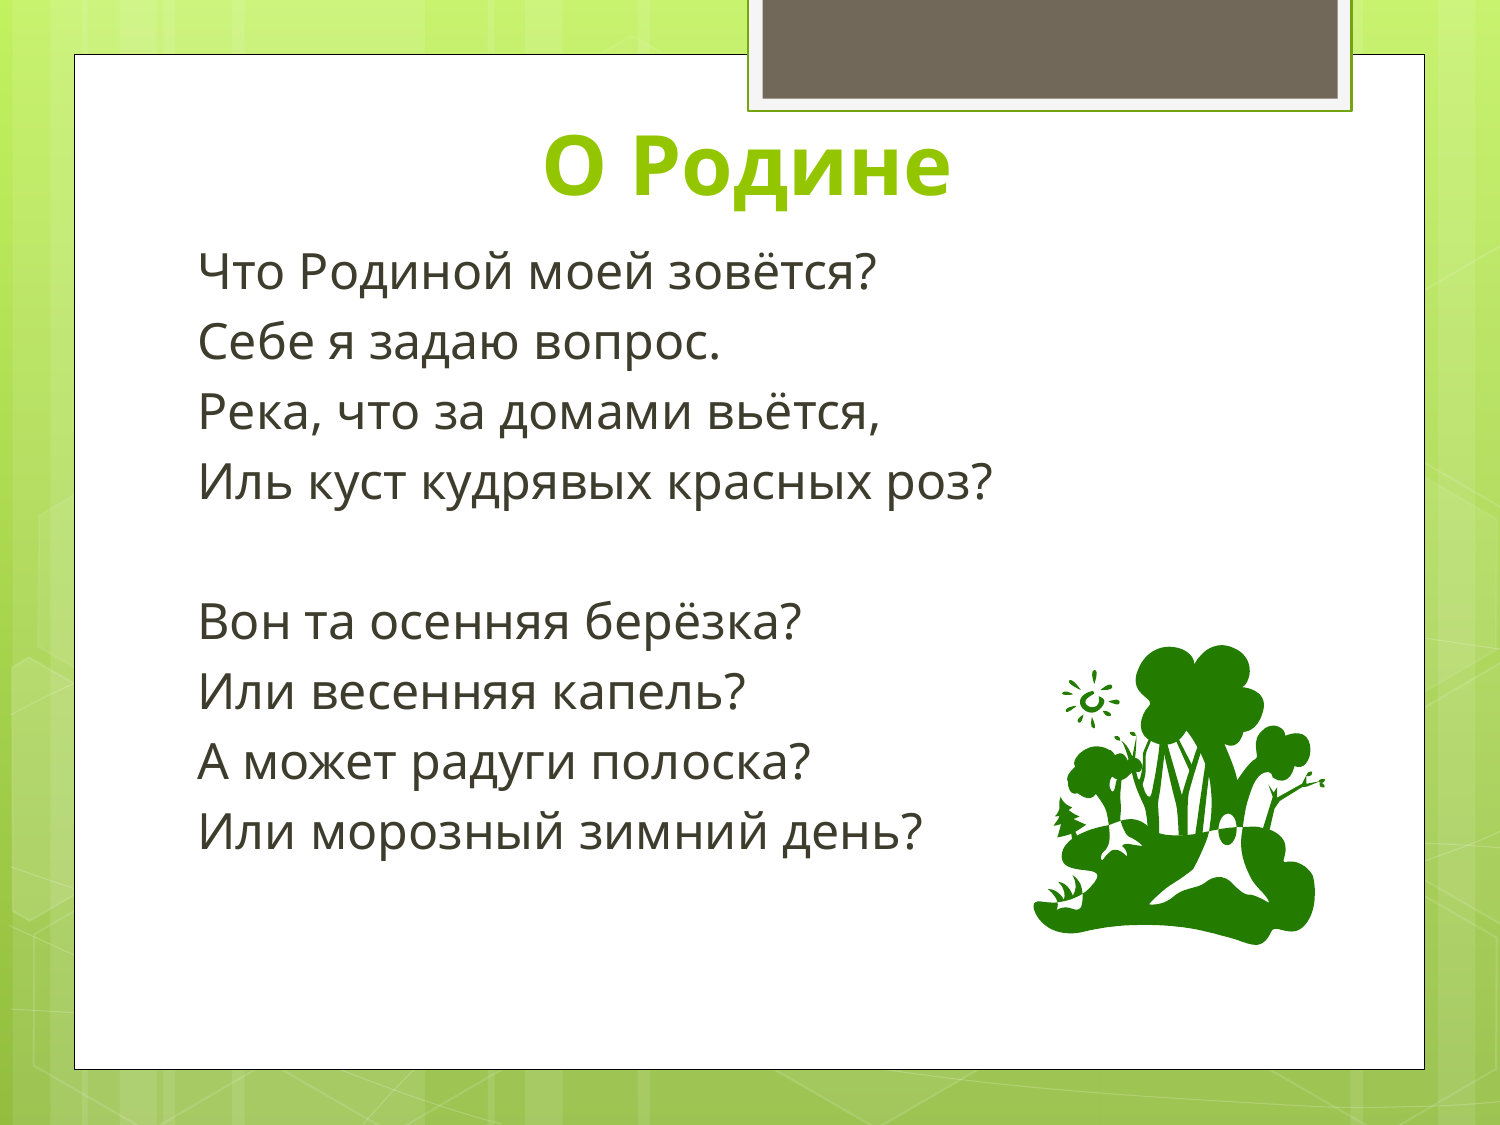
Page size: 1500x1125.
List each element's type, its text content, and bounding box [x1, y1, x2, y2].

title О Родине [171, 66, 1324, 220]
picture [1033, 644, 1326, 946]
list Что Родиной моей зовётся? Себе я задаю вопрос. Река, что за домами вьётся, Иль куст кудрявых красных роз? Вон та осенняя берёзка? Или весенняя капель? А может радуги полоска? Или морозный зимний день? [171, 231, 1283, 957]
